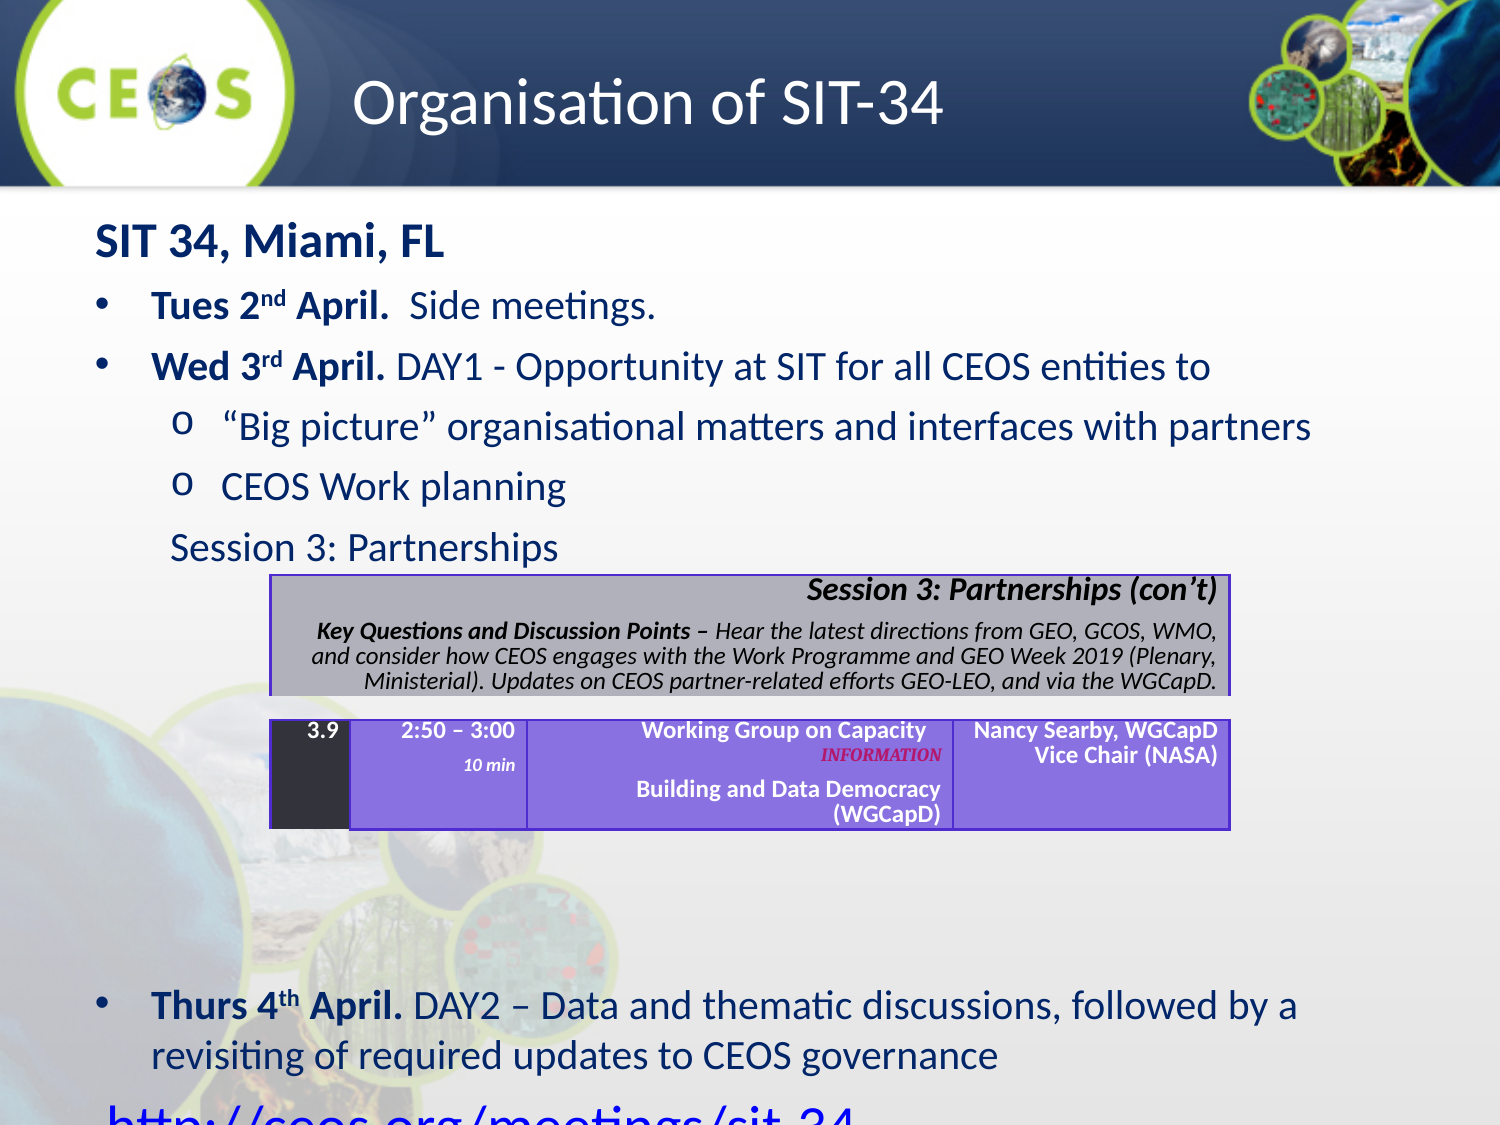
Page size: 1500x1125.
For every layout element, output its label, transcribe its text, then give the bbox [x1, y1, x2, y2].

table_header Nancy Searby, WGCapD Vice Chair (NASA) [954, 721, 1228, 828]
list Organisation of SIT-34 [337, 50, 1150, 138]
table_header 2:50 – 3:00 10 min [351, 721, 526, 828]
picture [0, 0, 1500, 1125]
table_header Working Group on Capacity Information Building and Data Democracy (WGCapD) [528, 721, 952, 828]
table_header Session 3: Partnerships (con’t) Key Questions and Discussion Points – Hear the latest directions from GEO, GCOS, WMO, and consider how CEOS engages with the Work Programme and GEO Week 2019 (Plenary, Ministerial). Updates on CEOS partner-related efforts GEO-LEO, and via the WGCapD. [272, 576, 1228, 696]
list SIT 34, Miami, FL Tues 2nd April. Side meetings. Wed 3rd April. DAY1 - Opportunity at SIT for all CEOS entities to “Big picture” organisational matters and interfaces with partners CEOS Work planning Session 3: Partnerships Thurs 4th April. DAY2 – Data and thematic discussions, followed by a revisiting of required updates to CEOS governance http://ceos.org/meetings/sit-34 [75, 200, 1413, 975]
table_header 3.9 [272, 721, 349, 829]
